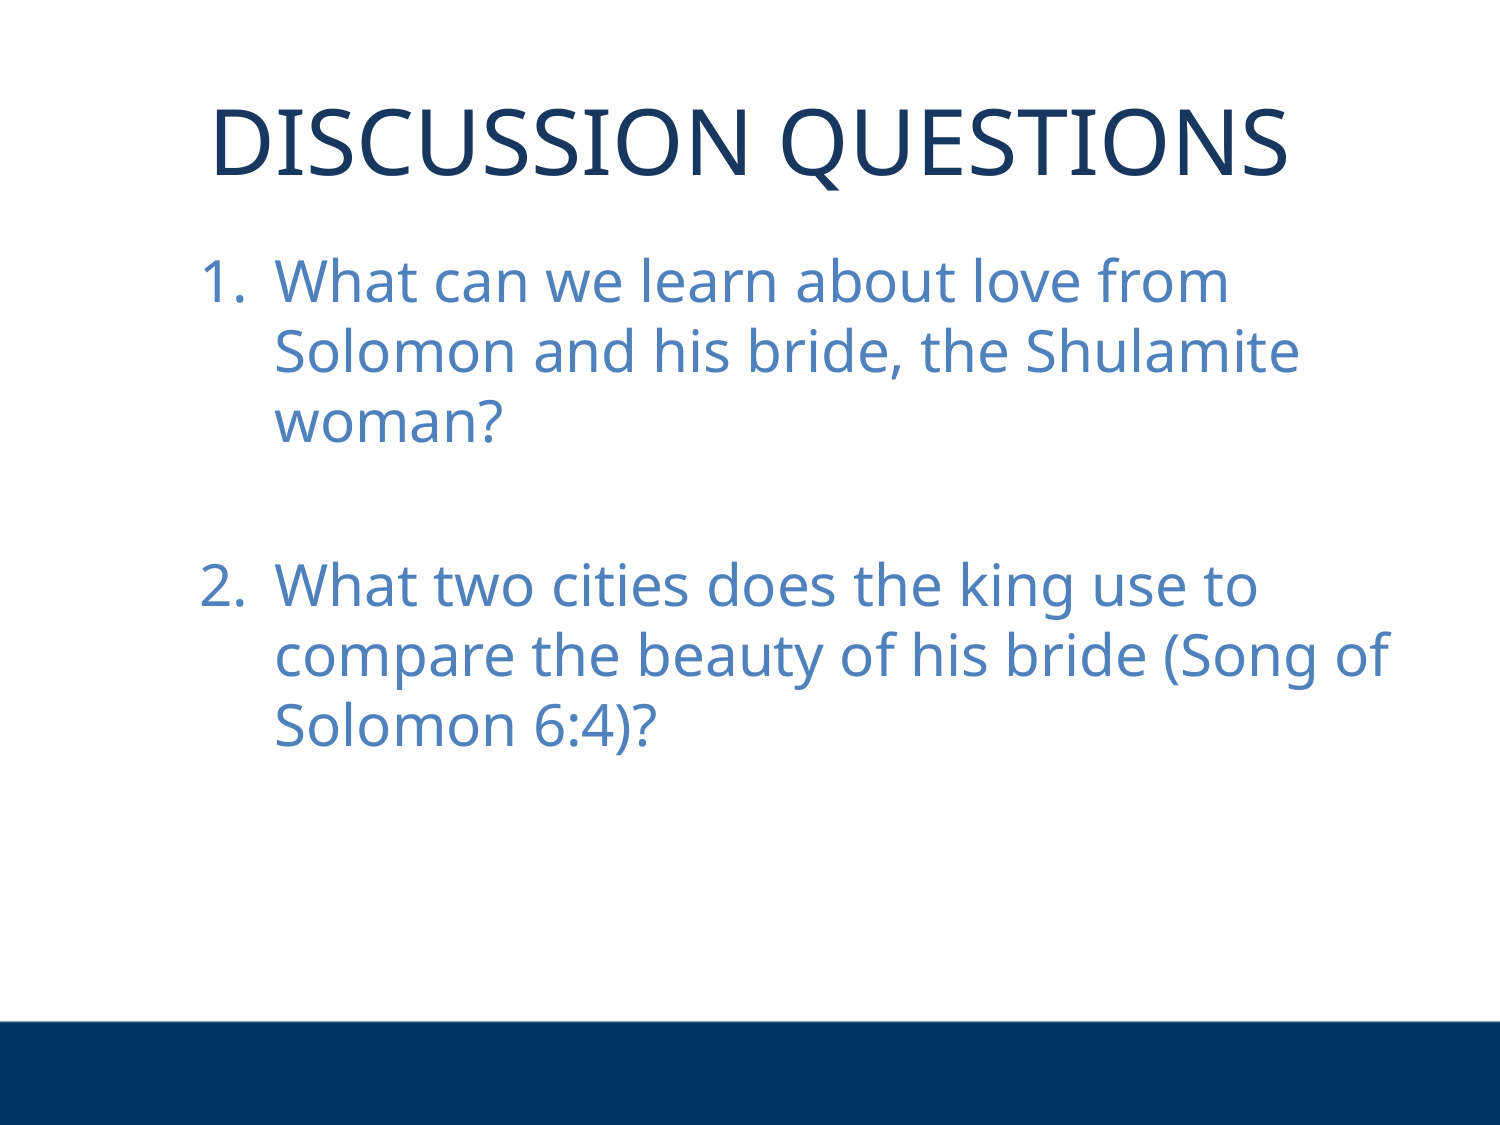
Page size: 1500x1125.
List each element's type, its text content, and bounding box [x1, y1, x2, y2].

picture [0, 916, 1500, 1125]
list What can we learn about love from Solomon and his bride, the Shulamite woman? What two cities does the king use to compare the beauty of his bride (Song of Solomon 6:4)? [184, 236, 1425, 914]
title DISCUSSION QUESTIONS [75, 45, 1425, 233]
